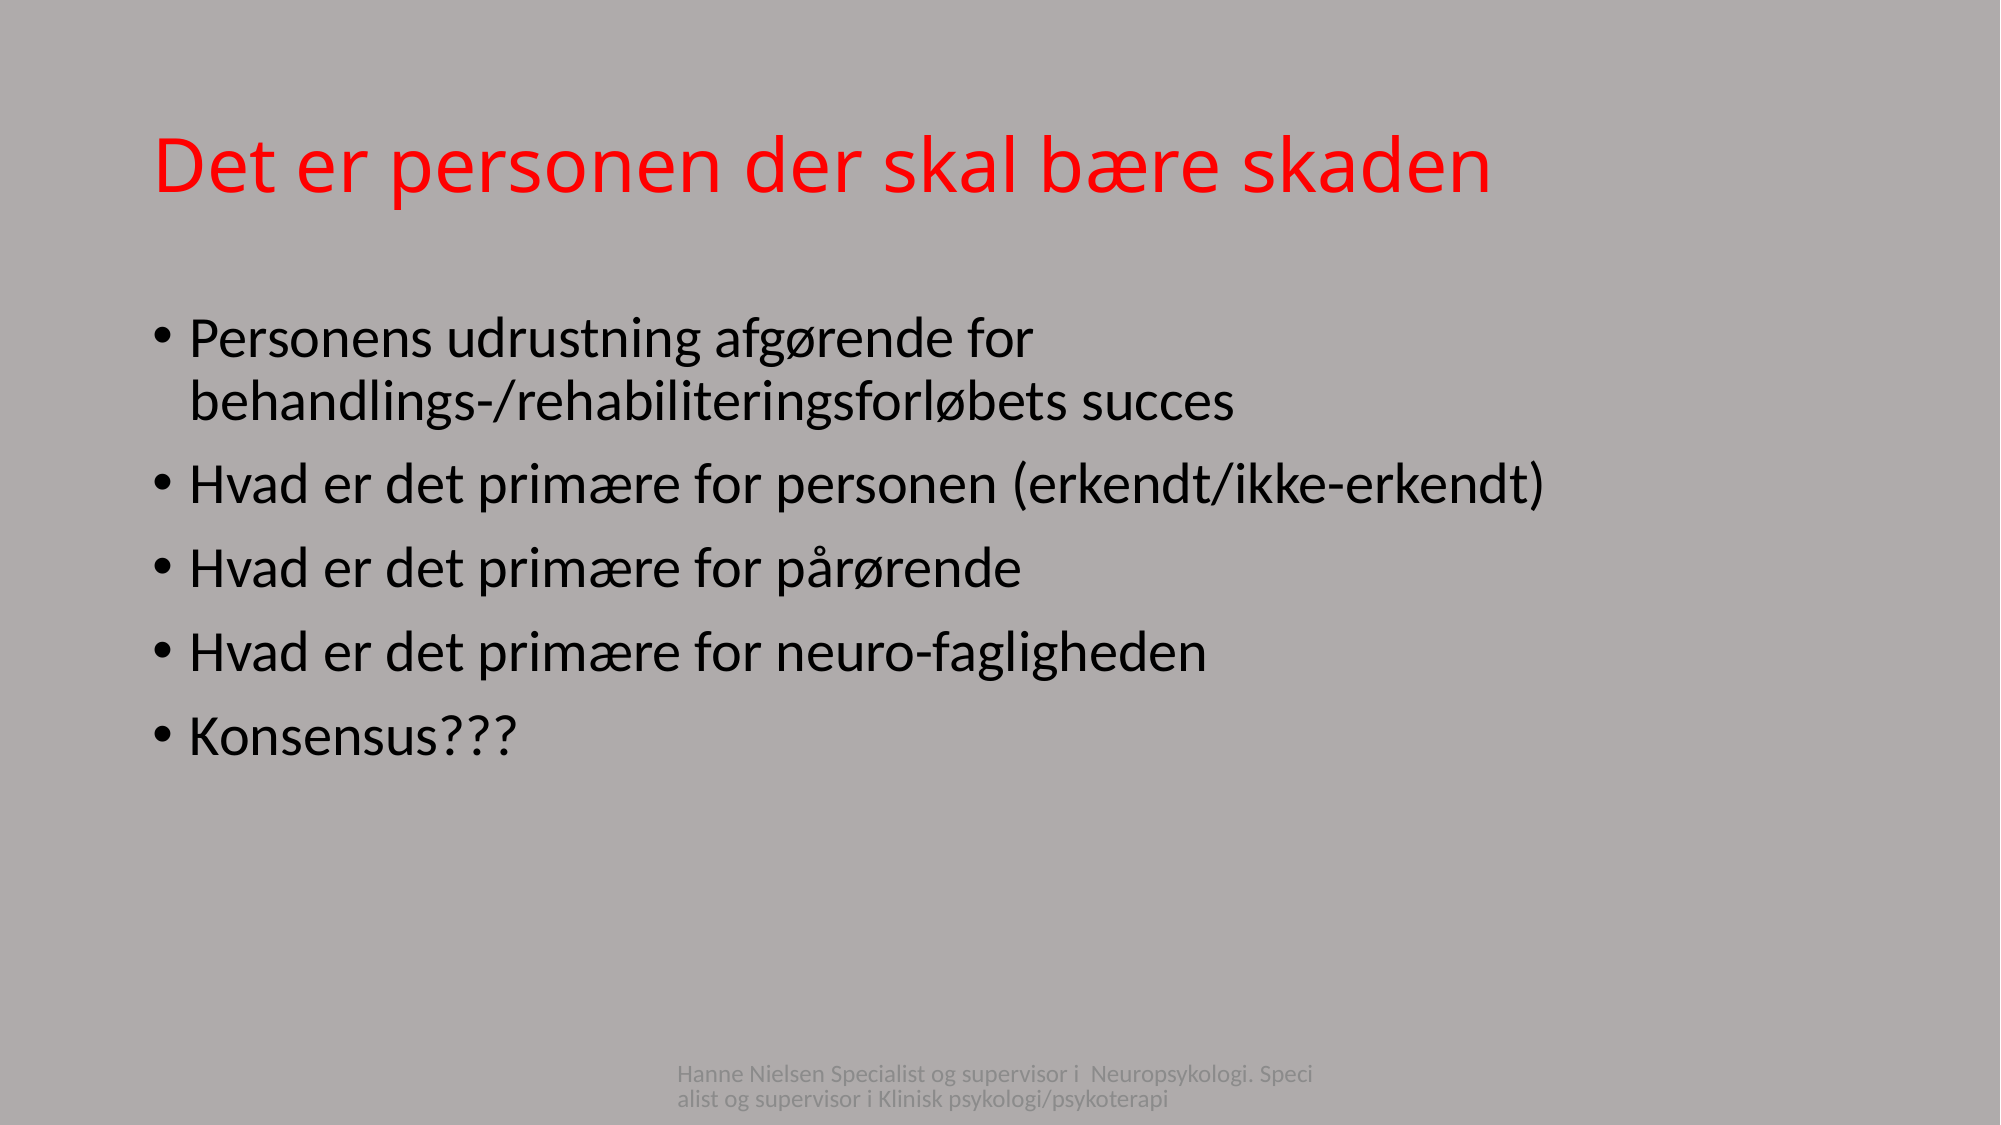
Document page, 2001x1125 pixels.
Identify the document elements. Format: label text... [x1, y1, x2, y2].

list Personens udrustning afgørende for behandlings-/rehabiliteringsforløbets succes Hvad er det primære for personen (erkendt/ikke-erkendt) Hvad er det primære for pårørende Hvad er det primære for neuro-fagligheden Konsensus??? [137, 299, 1863, 1014]
footer Hanne Nielsen Specialist og supervisor i Neuropsykologi. Specialist og supervisor i Klinisk psykologi/psykoterapi [662, 1042, 1338, 1103]
title Det er personen der skal bære skaden [137, 59, 1863, 278]
